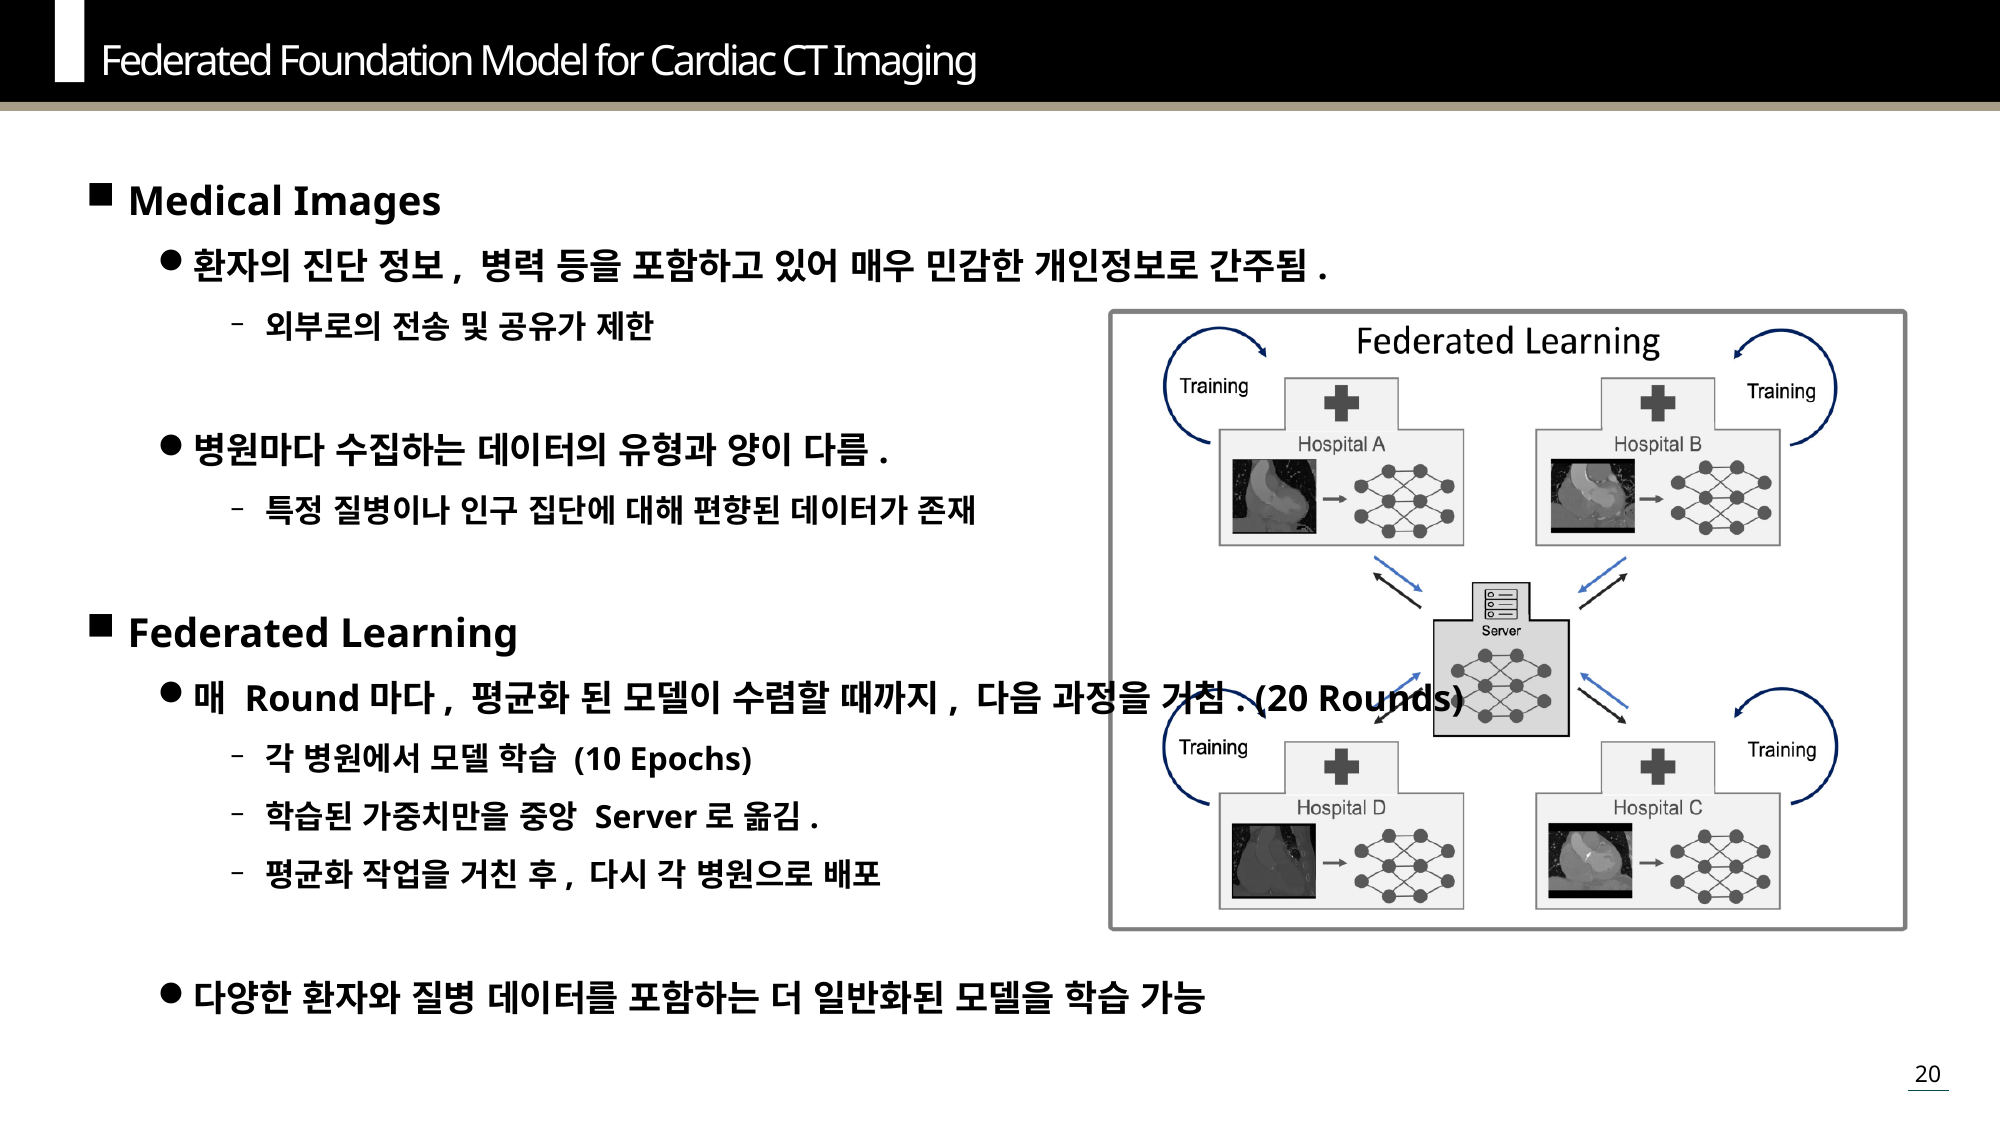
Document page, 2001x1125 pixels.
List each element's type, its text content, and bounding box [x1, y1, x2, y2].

list Medical Images 환자의 진단 정보, 병력 등을 포함하고 있어 매우 민감한 개인정보로 간주됨. 외부로의 전송 및 공유가 제한 병원마다 수집하는 데이터의 유형과 양이 다름. 특정 질병이나 인구 집단에 대해 편향된 데이터가 존재 Federated Learning 매 Round마다, 평균화 된 모델이 수렴할 때까지, 다음 과정을 거침. (20 Rounds) 각 병원에서 모델 학습 (10 Epochs) 학습된 가중치만을 중앙 Server로 옮김. 평균화 작업을 거친 후, 다시 각 병원으로 배포 다양한 환자와 질병 데이터를 포함하는 더 일반화된 모델을 학습 가능 [70, 168, 1931, 1035]
picture [1098, 300, 1917, 937]
picture [0, 0, 2000, 111]
list Federated Foundation Model for Cardiac CT Imaging [85, 0, 1946, 103]
